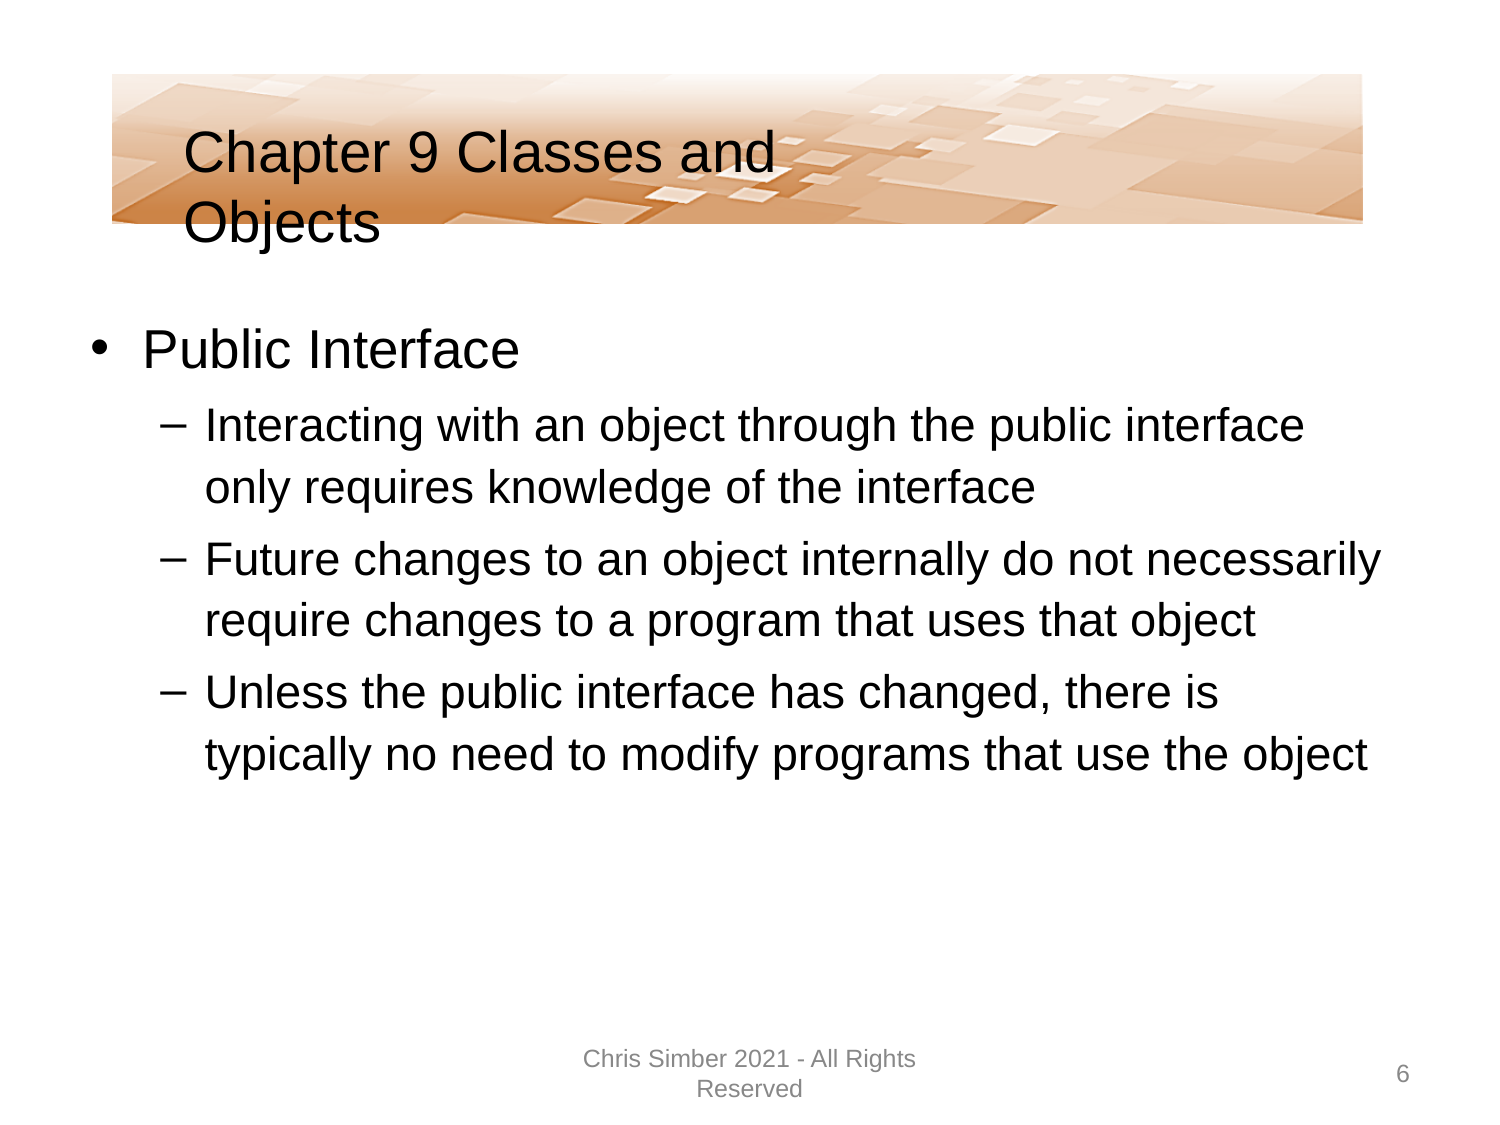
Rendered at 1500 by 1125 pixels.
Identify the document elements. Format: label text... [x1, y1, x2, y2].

list Public Interface Interacting with an object through the public interface only requires knowledge of the interface Future changes to an object internally do not necessarily require changes to a program that uses that object Unless the public interface has changed, there is typically no need to modify programs that use the object [75, 299, 1400, 800]
footer Chris Simber 2021 - All Rights Reserved [512, 1042, 988, 1103]
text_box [112, 74, 1363, 224]
slide_number ‹#› [1074, 1042, 1425, 1103]
